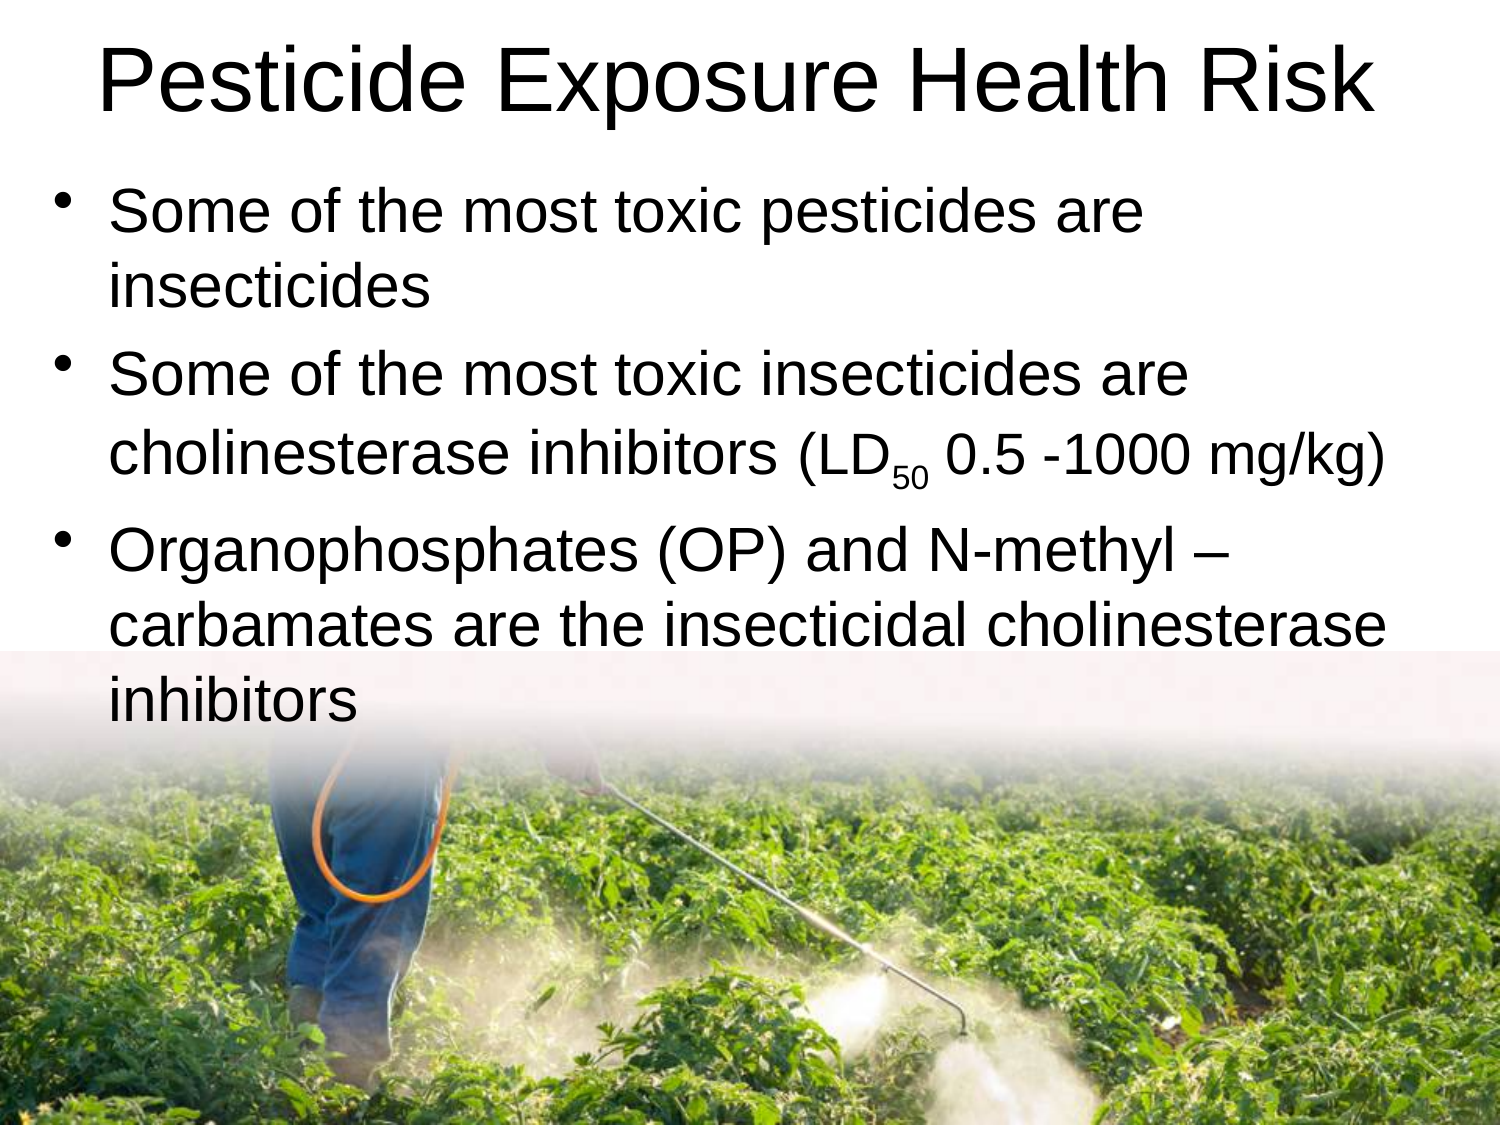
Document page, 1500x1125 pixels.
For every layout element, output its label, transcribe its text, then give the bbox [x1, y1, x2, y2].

list Some of the most toxic pesticides are insecticides Some of the most toxic insecticides are cholinesterase inhibitors (LD50 0.5 -1000 mg/kg) Organophosphates (OP) and N-methyl – carbamates are the insecticidal cholinesterase inhibitors [37, 162, 1500, 650]
picture [0, 651, 1500, 1125]
title Pesticide Exposure Health Risk [62, 0, 1413, 150]
